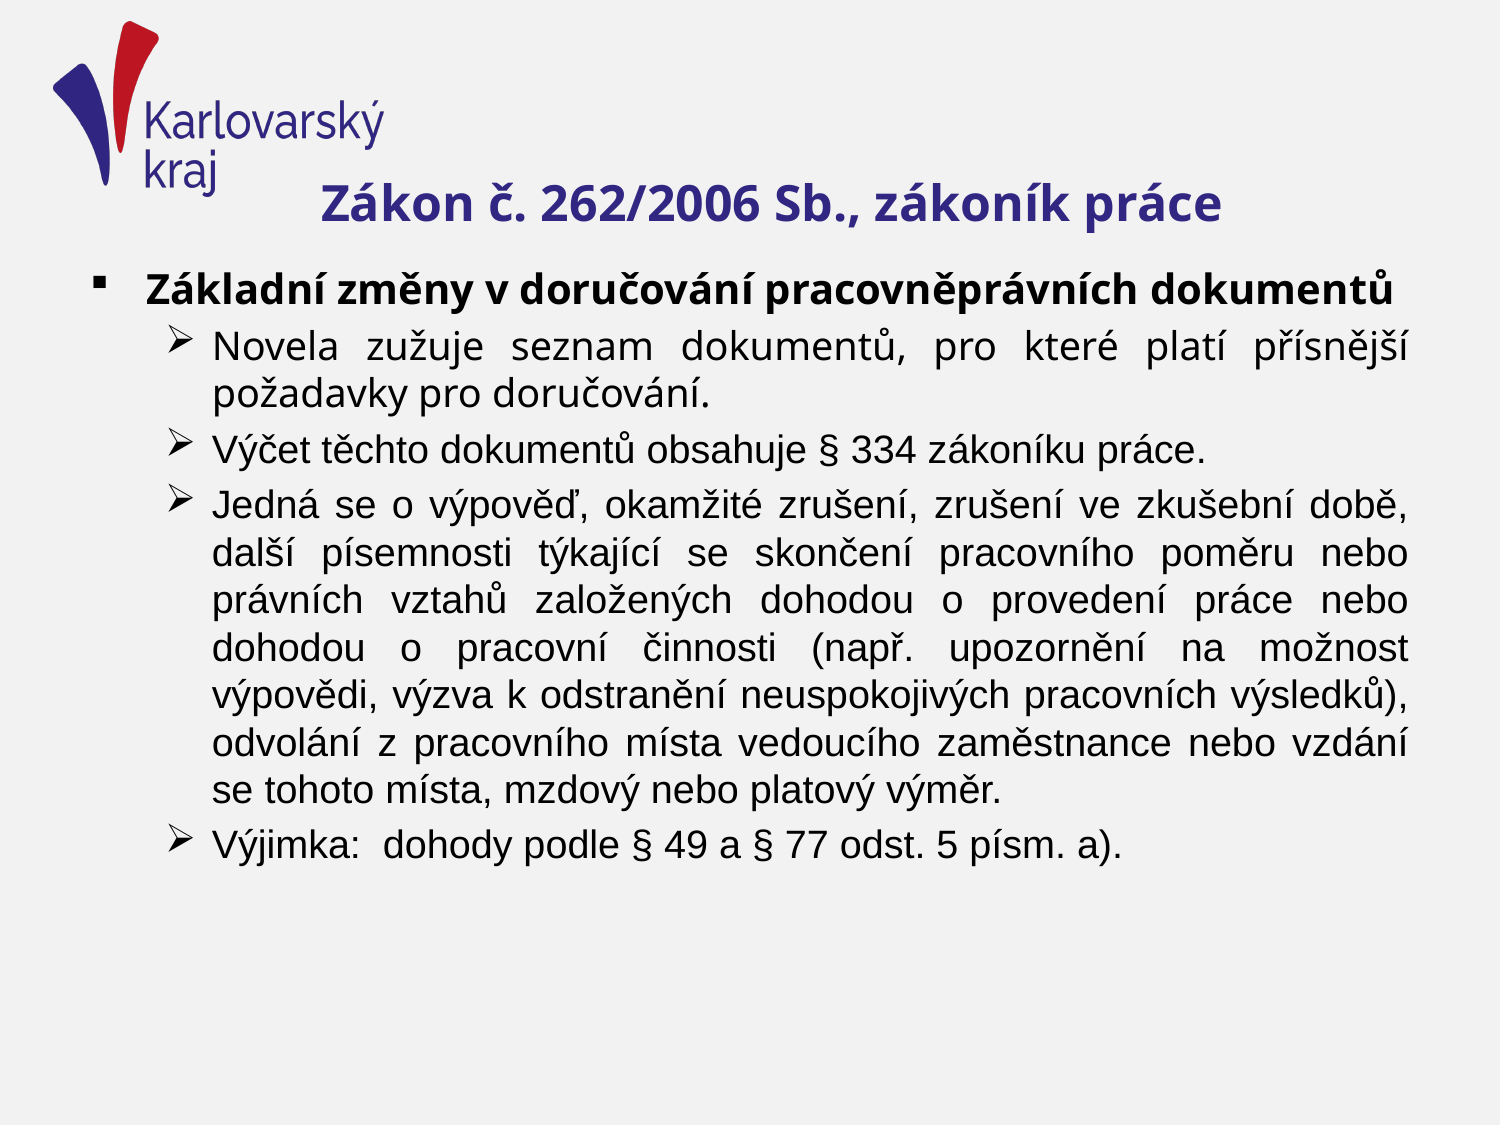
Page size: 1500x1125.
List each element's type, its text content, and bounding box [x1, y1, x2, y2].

title Zákon č. 262/2006 Sb., zákoník práce [103, 148, 1428, 256]
picture [52, 21, 385, 197]
list Základní změny v doručování pracovněprávních dokumentů Novela zužuje seznam dokumentů, pro které platí přísnější požadavky pro doručování. Výčet těchto dokumentů obsahuje § 334 zákoníku práce. Jedná se o výpověď, okamžité zrušení, zrušení ve zkušební době, další písemnosti týkající se skončení pracovního poměru nebo právních vztahů založených dohodou o provedení práce nebo dohodou o pracovní činnosti (např. upozornění na možnost výpovědi, výzva k odstranění neuspokojivých pracovních výsledků), odvolání z pracovního místa vedoucího zaměstnance nebo vzdání se tohoto místa, mzdový nebo platový výměr. Výjimka: dohody podle § 49 a § 77 odst. 5 písm. a). [75, 255, 1425, 1005]
